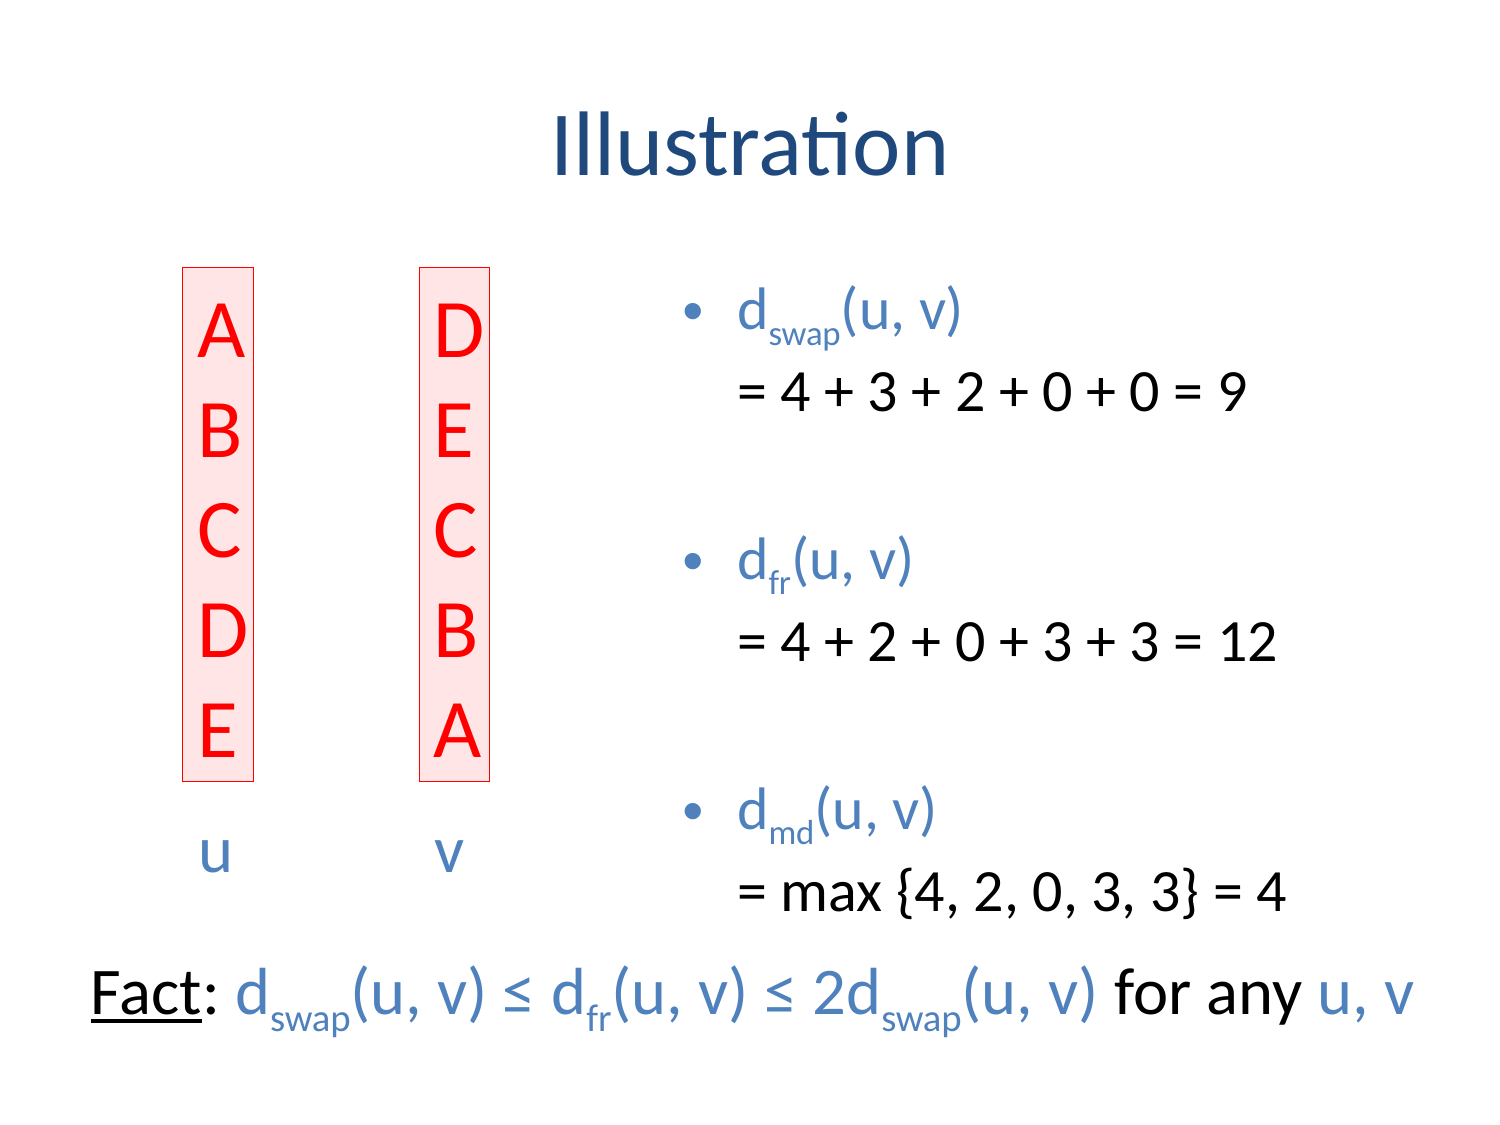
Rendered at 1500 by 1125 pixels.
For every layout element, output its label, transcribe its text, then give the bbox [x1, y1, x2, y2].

text_box ABCDE [182, 267, 254, 782]
list dswap(u, v) = 4 + 3 + 2 + 0 + 0 = 9 dfr(u, v) = 4 + 2 + 0 + 3 + 3 = 12 dmd(u, v) = max {4, 2, 0, 3, 3} = 4 [667, 262, 1425, 940]
text_box DE CBA [419, 267, 490, 782]
text_box u [183, 798, 249, 894]
title Illustration [75, 45, 1425, 233]
text_box Fact: dswap(u, v) ≤ dfr(u, v) ≤ 2dswap(u, v) for any u, v [76, 940, 1445, 1047]
text_box v [419, 798, 480, 894]
